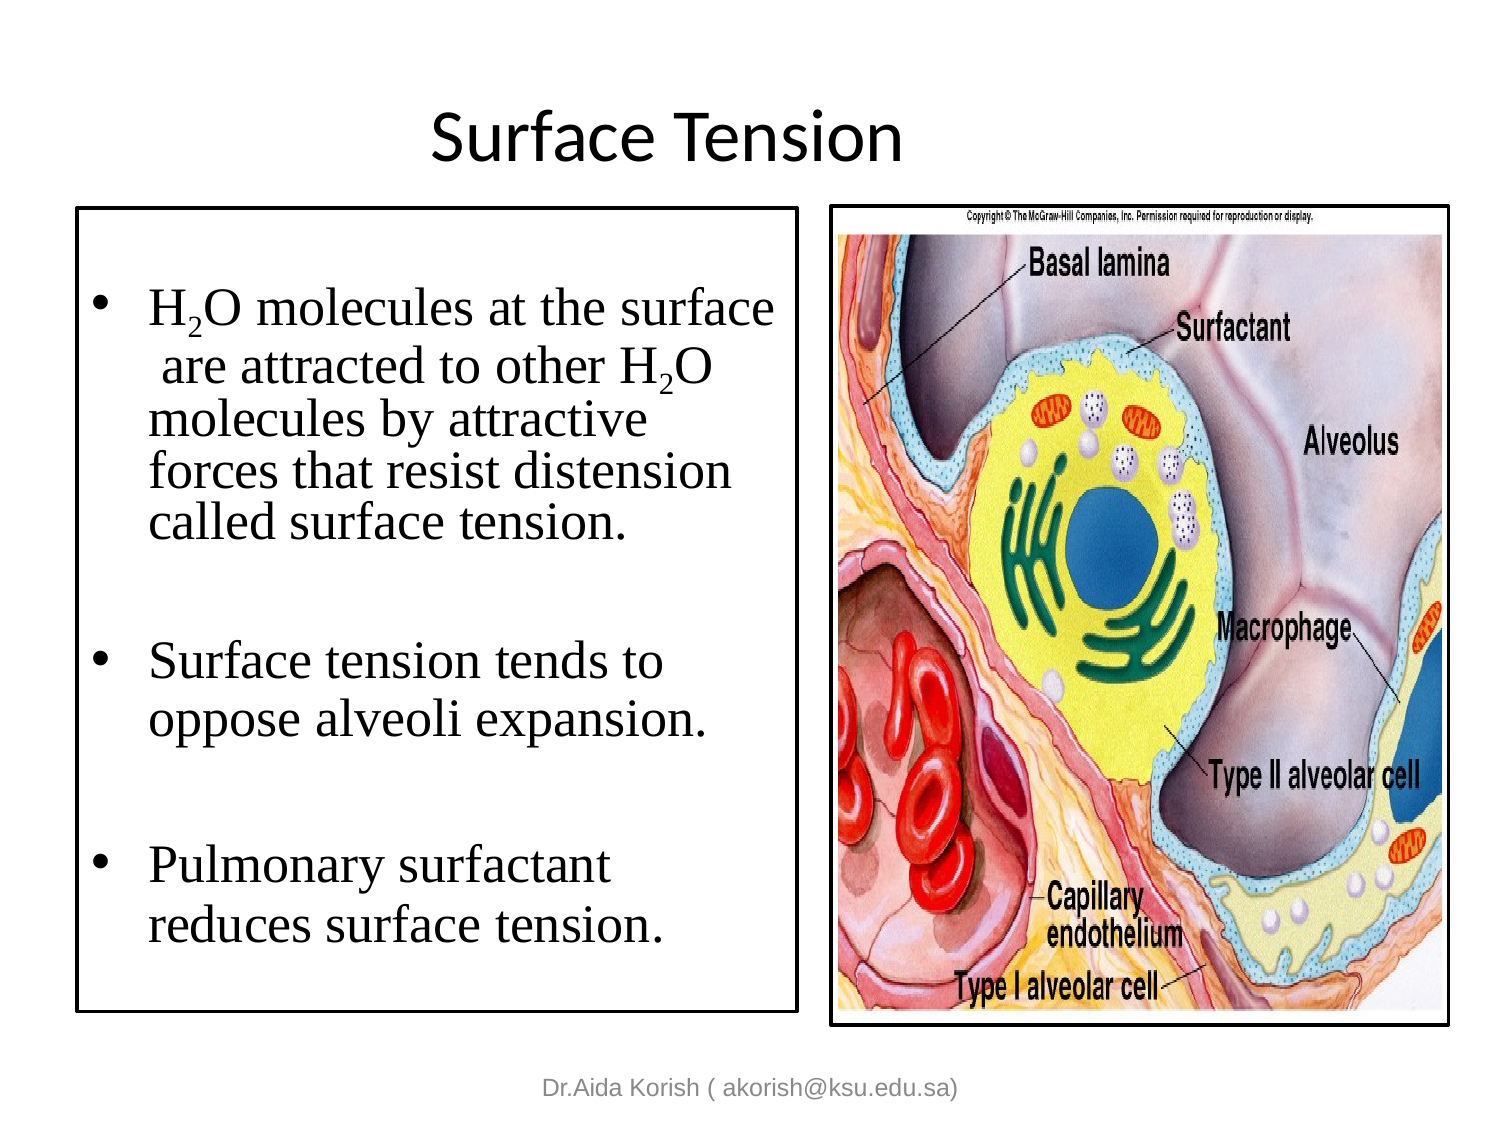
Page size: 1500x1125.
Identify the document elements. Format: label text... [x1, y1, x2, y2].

text_box [830, 206, 1449, 1025]
text_box H2O molecules at the surface are attracted to other H2O molecules by attractive forces that resist distension called surface tension. Surface tension tends to oppose alveoli expansion. Pulmonary surfactant reduces surface tension. [89, 267, 782, 954]
text_box [76, 208, 798, 1012]
title Surface Tension [53, 54, 1447, 274]
footer Dr.Aida Korish ( akorish@ksu.edu.sa) [539, 1074, 962, 1125]
